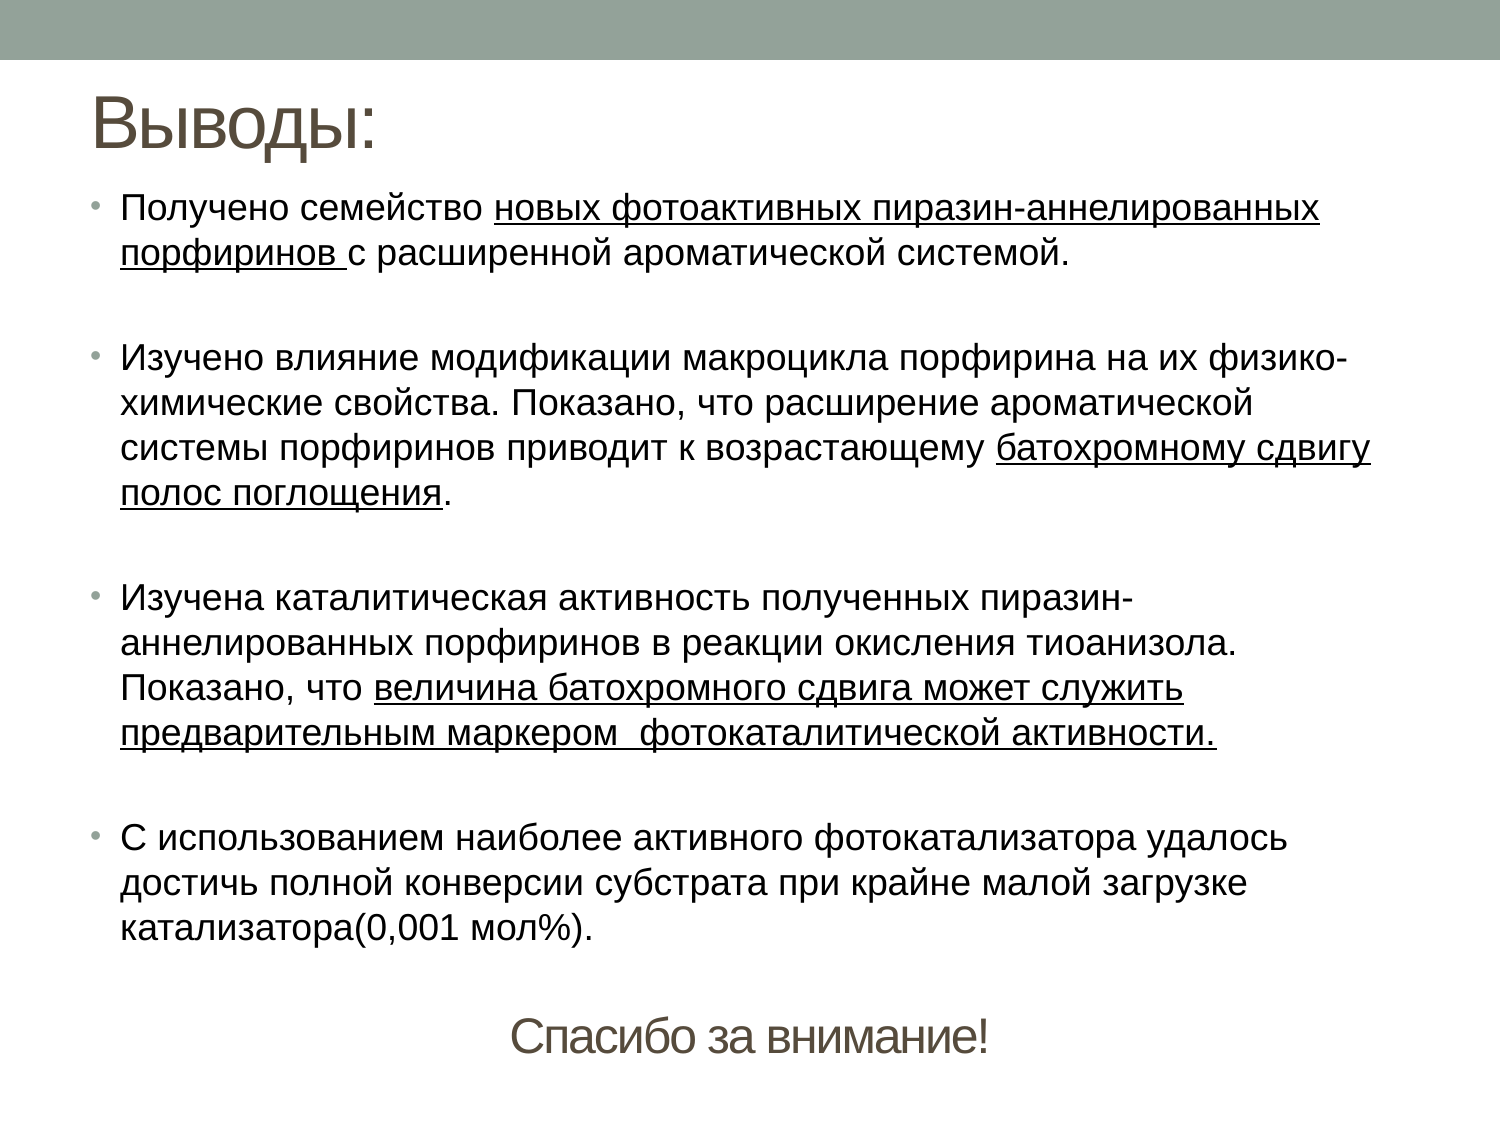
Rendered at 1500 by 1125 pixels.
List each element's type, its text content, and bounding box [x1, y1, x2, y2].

title Выводы: [75, 33, 1425, 175]
text_box Спасибо за внимание! [74, 952, 1425, 1115]
list Получено семейство новых фотоактивных пиразин-аннелированных порфиринов с расширенной ароматической системой. Изучено влияние модификации макроцикла порфирина на их физико-химические свойства. Показано, что расширение ароматической системы порфиринов приводит к возрастающему батохромному сдвигу полос поглощения. Изучена каталитическая активность полученных пиразин-аннелированных порфиринов в реакции окисления тиоанизола. Показано, что величина батохромного сдвига может служить предварительным маркером фотокаталитической активности. С использованием наиболее активного фотокатализатора удалось достичь полной конверсии субстрата при крайне малой загрузке катализатора(0,001 мол%). [75, 175, 1425, 952]
